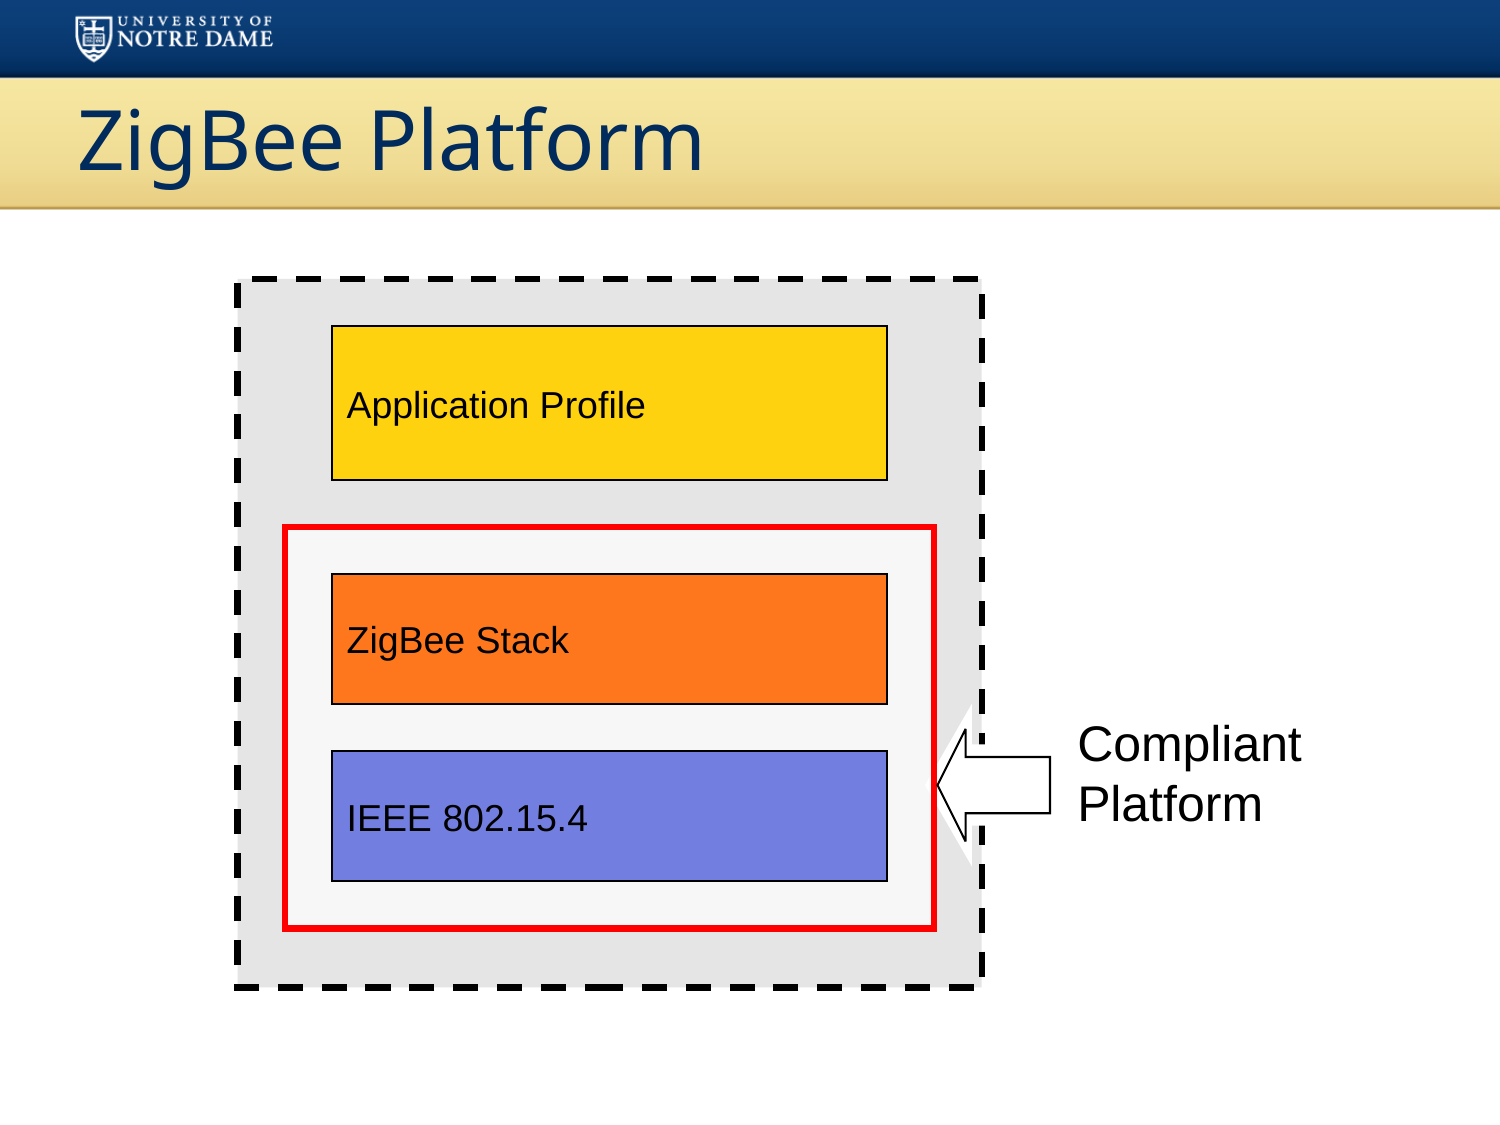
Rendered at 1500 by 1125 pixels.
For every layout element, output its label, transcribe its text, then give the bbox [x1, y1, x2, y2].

text_box Compliant Platform [1062, 703, 1358, 839]
text_box Application Profile [331, 326, 888, 480]
text_box [284, 527, 935, 929]
text_box [237, 278, 982, 988]
picture [0, 0, 1500, 1125]
title ZigBee Platform [62, 62, 1425, 213]
text_box ZigBee Stack [331, 574, 888, 704]
text_box [935, 703, 1062, 867]
text_box IEEE 802.15.4 [331, 751, 888, 882]
text_box [937, 728, 1051, 842]
